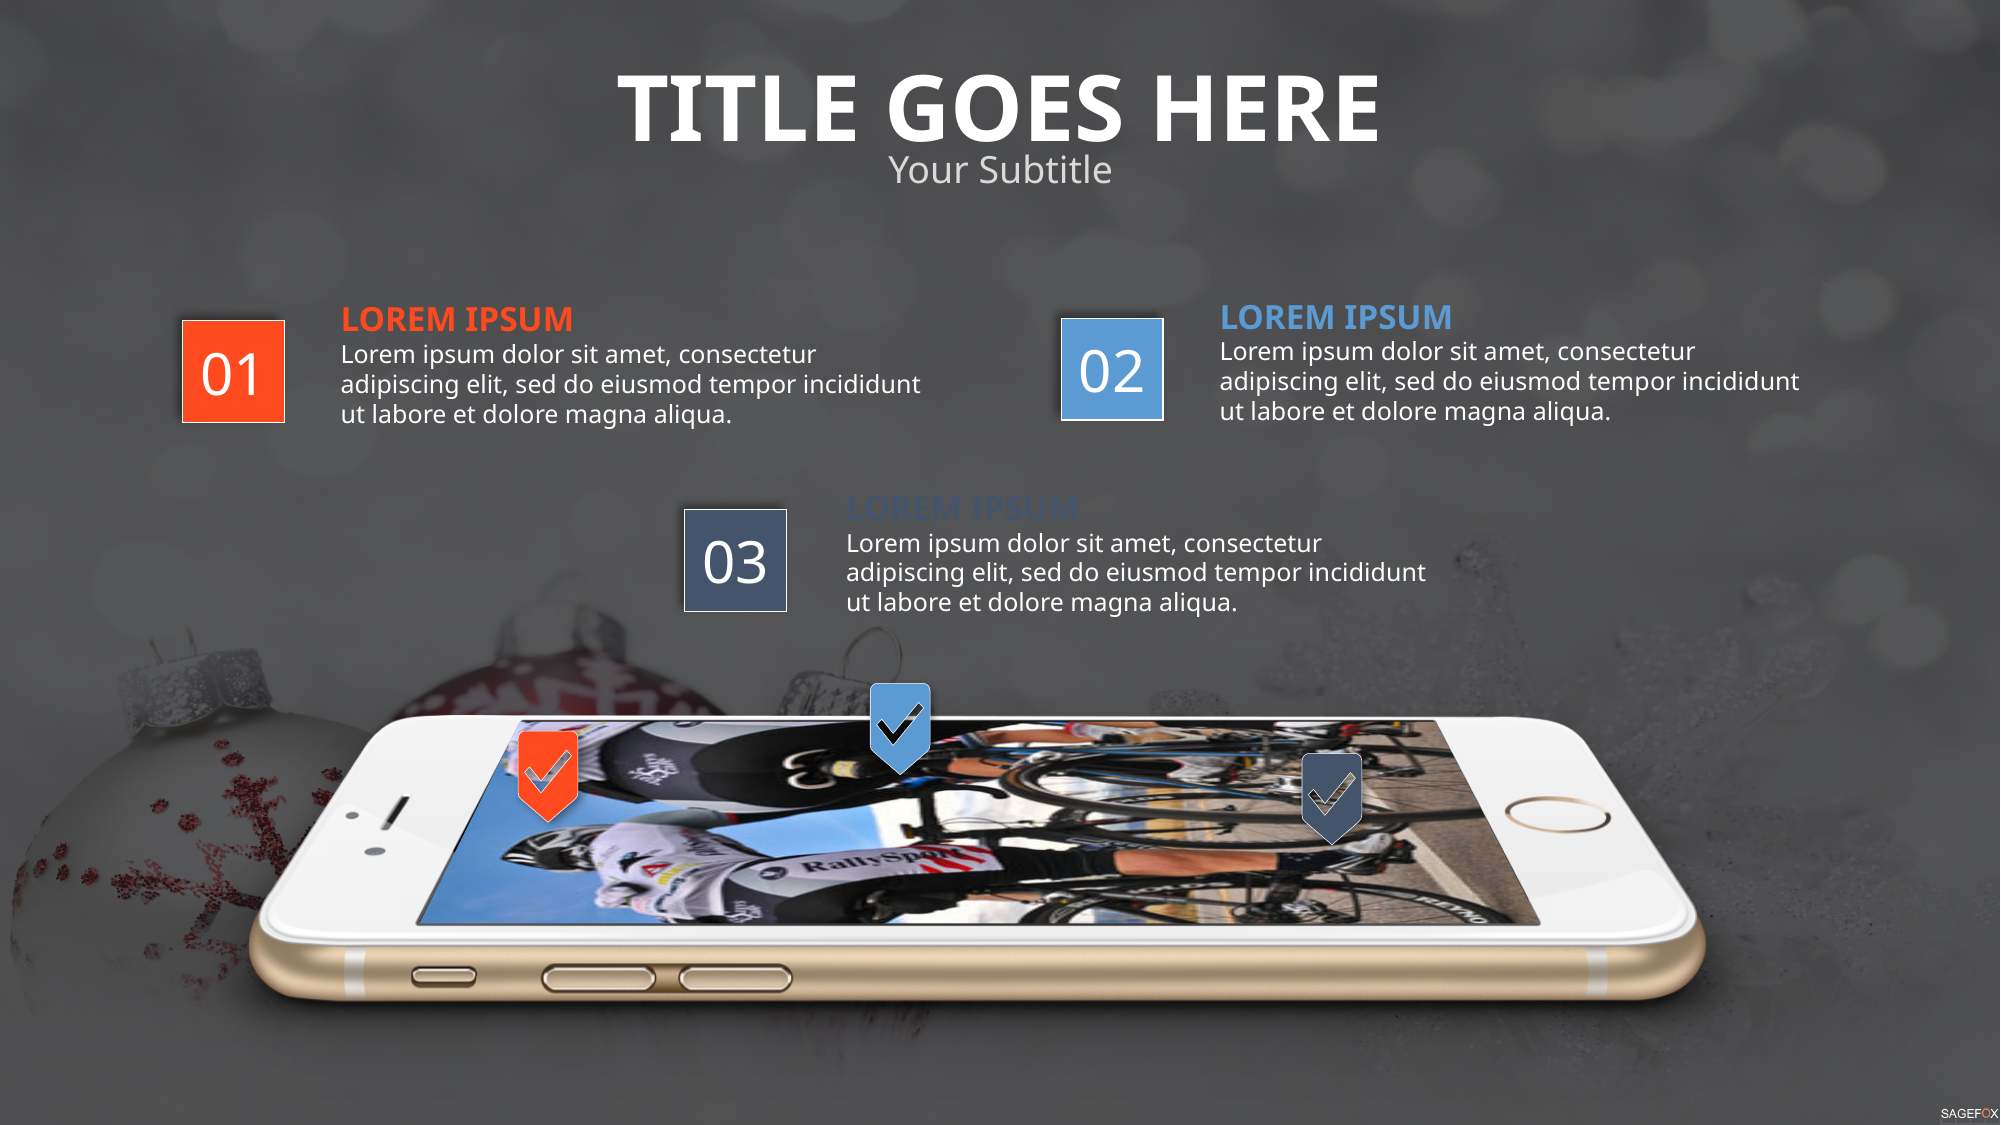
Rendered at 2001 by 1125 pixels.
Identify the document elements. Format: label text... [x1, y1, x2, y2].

text_box LOREM IPSUM Lorem ipsum dolor sit amet, consectetur adipiscing elit, sed do eiusmod tempor incididunt ut labore et dolore magna aliqua. [1209, 290, 1815, 431]
text_box 01 [181, 320, 285, 424]
picture [0, 0, 2001, 1125]
text_box LOREM IPSUM Lorem ipsum dolor sit amet, consectetur adipiscing elit, sed do eiusmod tempor incididunt ut labore et dolore magna aliqua. [836, 482, 1442, 560]
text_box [548, 42, 1452, 199]
text_box LOREM IPSUM Lorem ipsum dolor sit amet, consectetur adipiscing elit, sed do eiusmod tempor incididunt ut labore et dolore magna aliqua. [330, 293, 937, 434]
text_box 03 [683, 508, 787, 560]
text_box 02 [1060, 317, 1164, 421]
